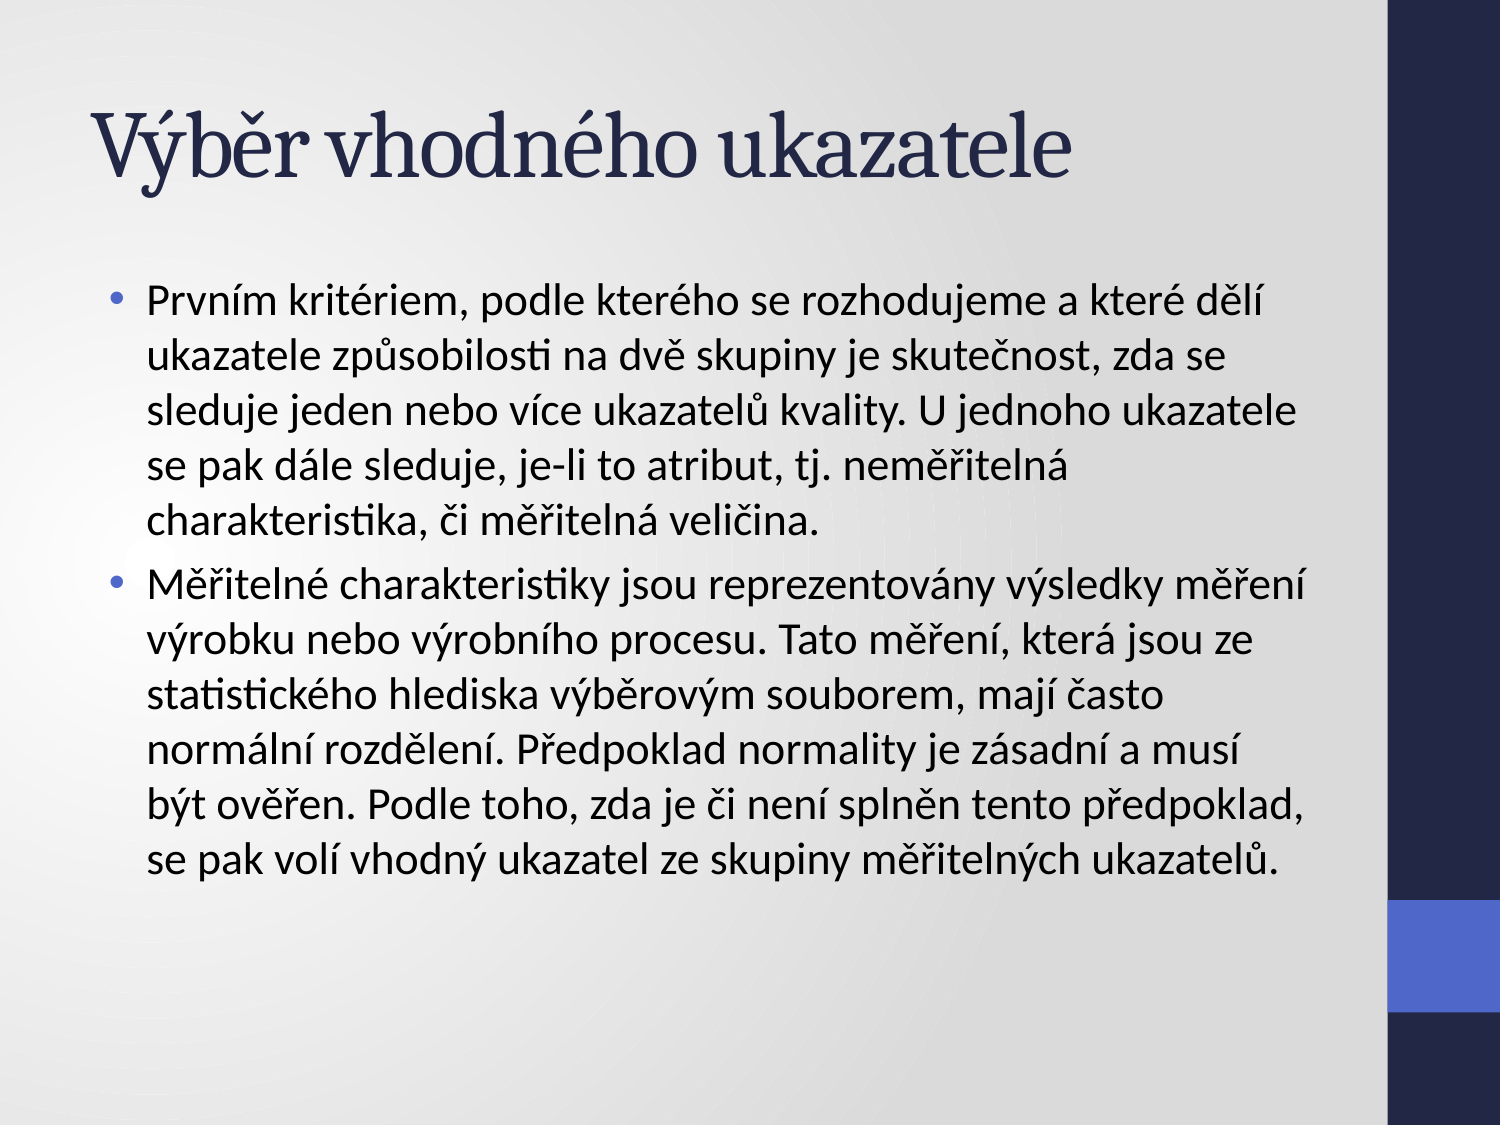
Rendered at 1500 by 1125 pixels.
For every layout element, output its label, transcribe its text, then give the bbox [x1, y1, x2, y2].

title Výběr vhodného ukazatele [75, 45, 1325, 233]
list Prvním kritériem, podle kterého se rozhodujeme a které dělí ukazatele způsobilosti na dvě skupiny je skutečnost, zda se sleduje jeden nebo více ukazatelů kvality. U jednoho ukazatele se pak dále sleduje, je-li to atribut, tj. neměřitelná charakteristika, či měřitelná veličina. Měřitelné charakteristiky jsou reprezentovány výsledky měření výrobku nebo výrobního procesu. Tato měření, která jsou ze statistického hlediska výběrovým souborem, mají často normální rozdělení. Předpoklad normality je zásadní a musí být ověřen. Podle toho, zda je či není splněn tento předpoklad, se pak volí vhodný ukazatel ze skupiny měřitelných ukazatelů. [75, 262, 1325, 1050]
